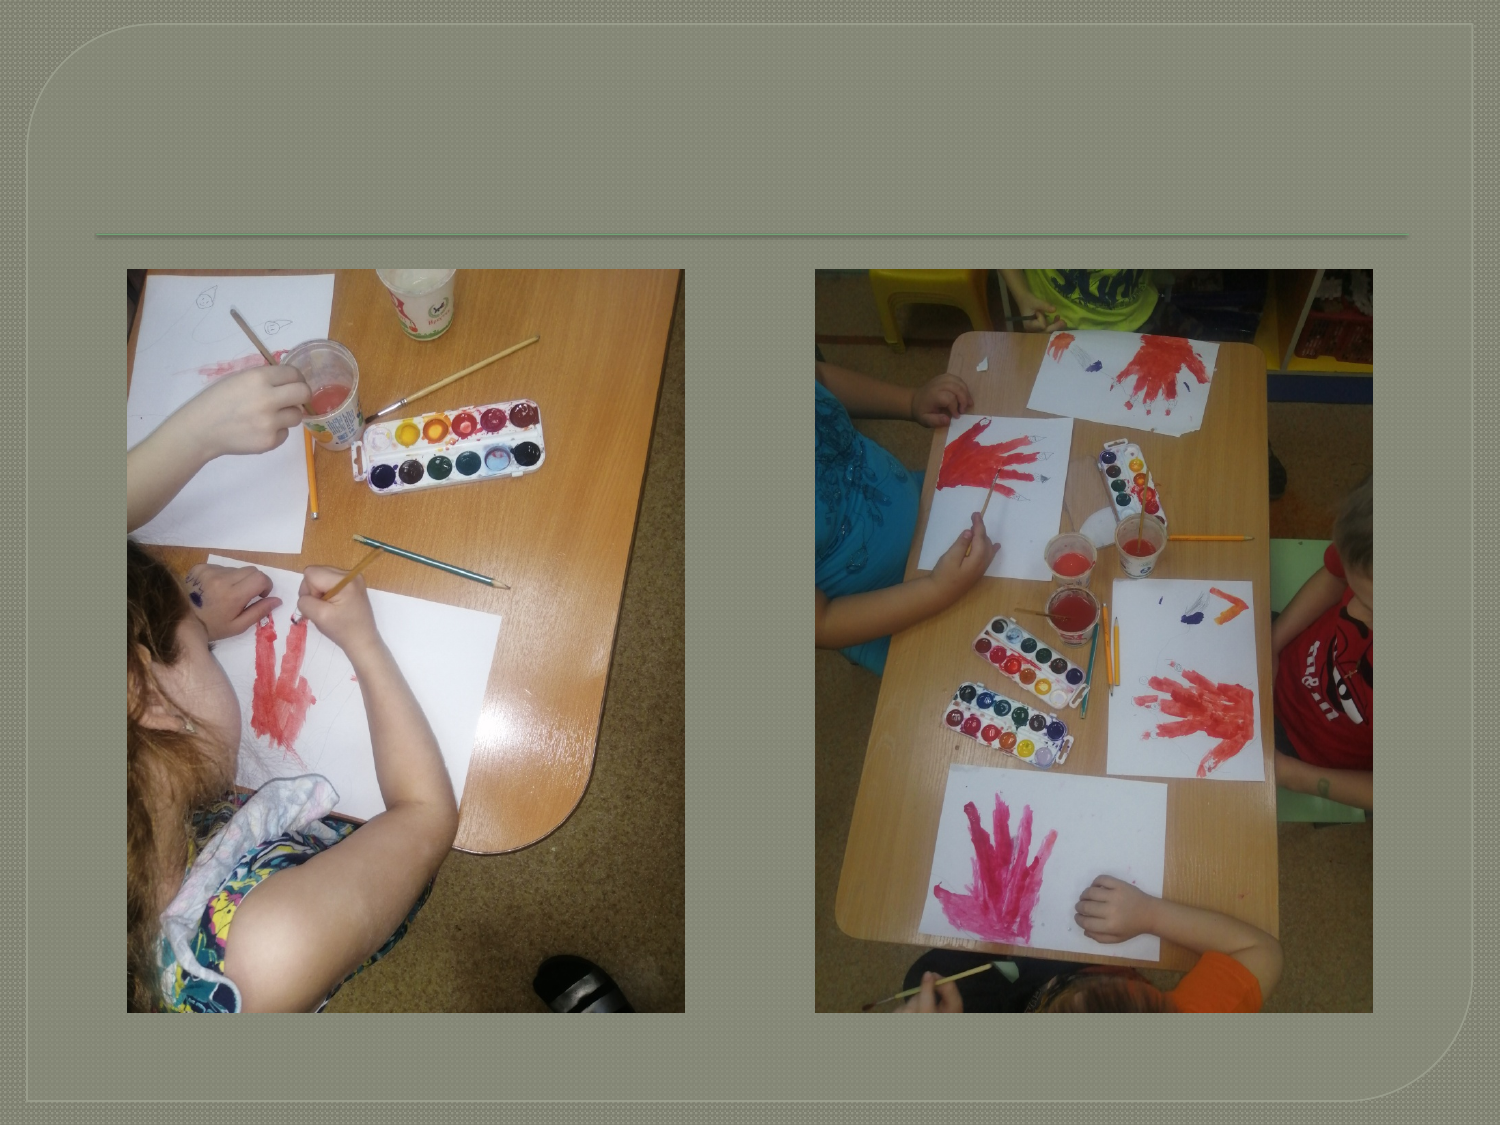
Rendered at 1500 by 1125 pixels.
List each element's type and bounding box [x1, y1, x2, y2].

list [815, 269, 1373, 1013]
list [127, 269, 685, 1013]
